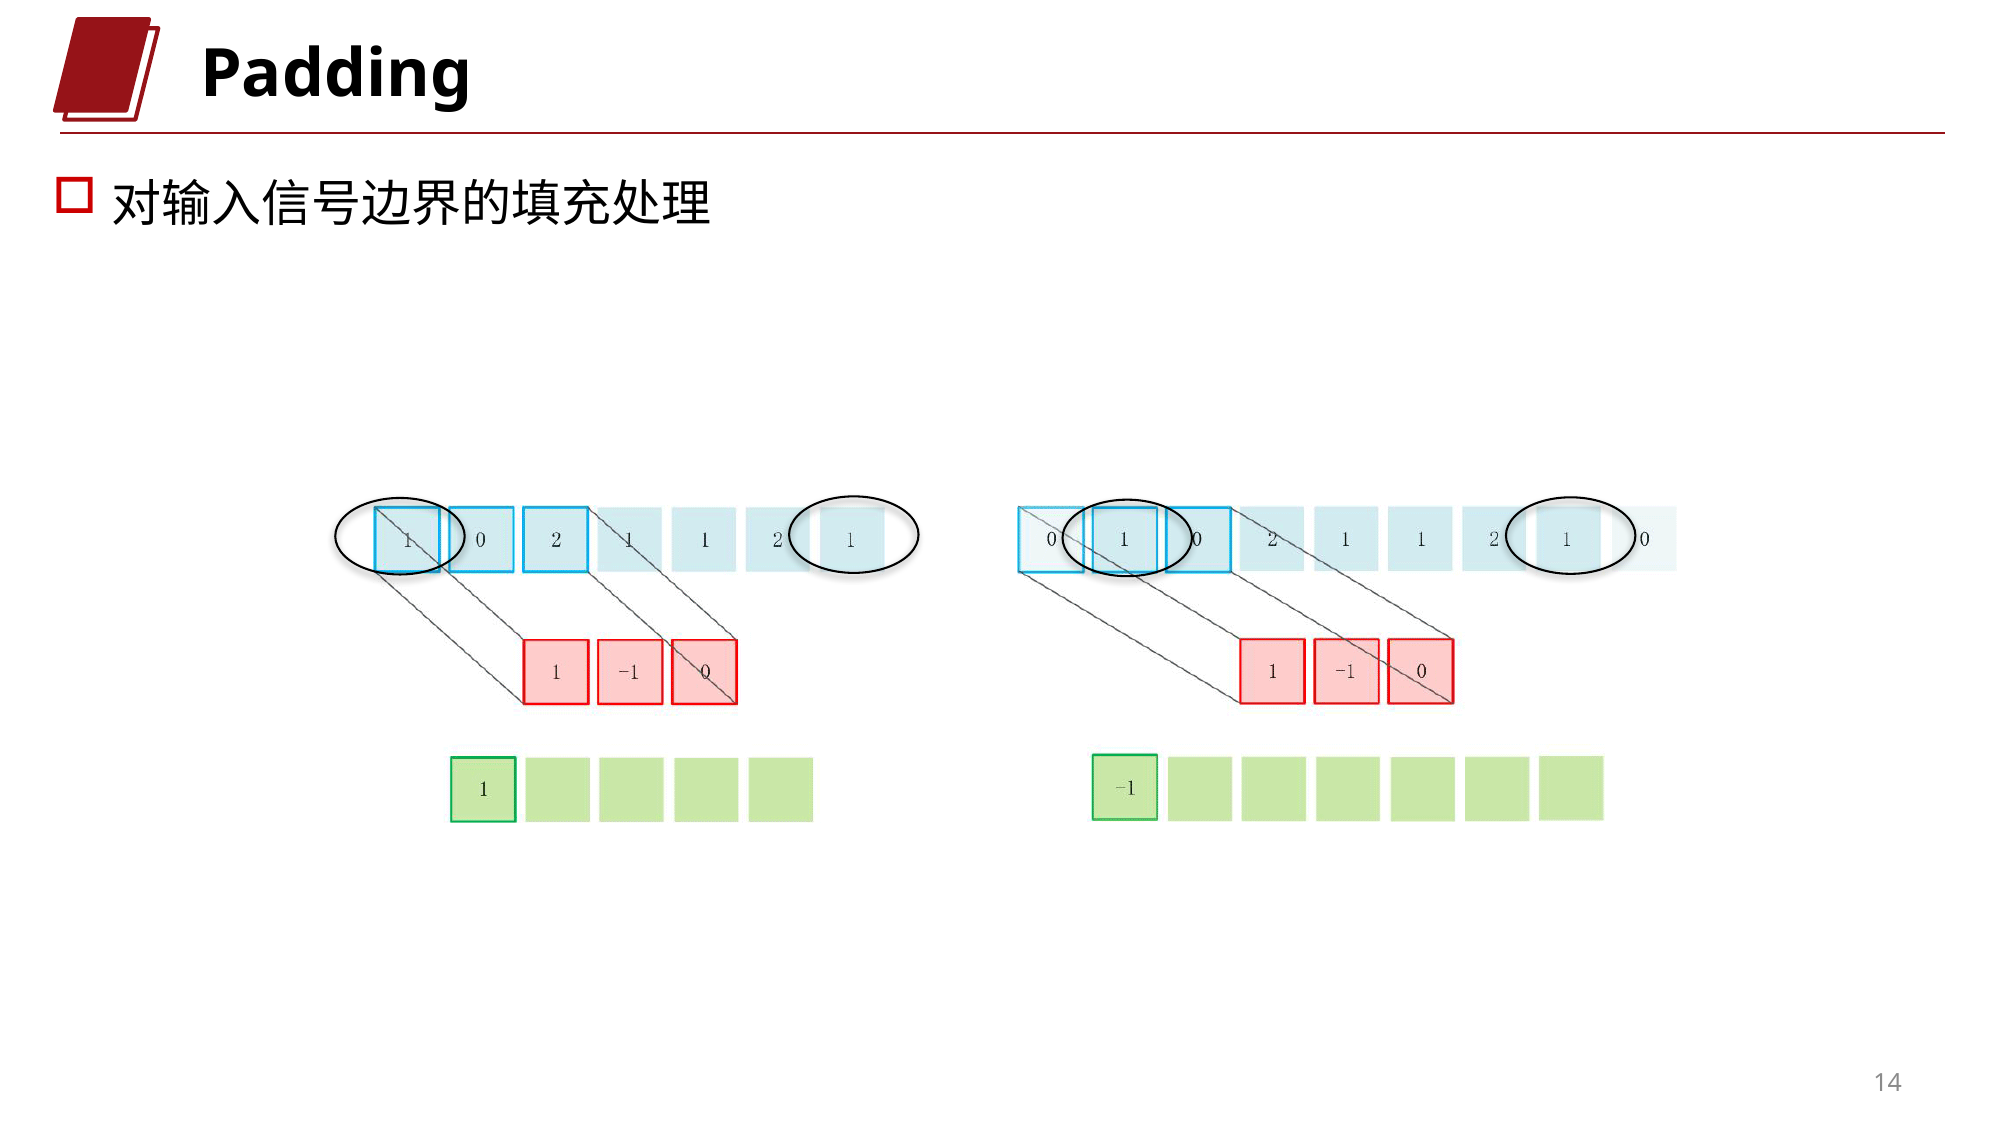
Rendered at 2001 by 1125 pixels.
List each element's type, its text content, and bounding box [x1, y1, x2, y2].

picture [373, 505, 886, 823]
text_box [1094, 499, 1161, 505]
text_box [335, 497, 438, 571]
picture [1017, 505, 1678, 823]
text_box 14 [1845, 1064, 1930, 1103]
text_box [54, 19, 1945, 133]
text_box 对输入信号边界的填充处理 [37, 165, 1585, 1043]
text_box [812, 496, 919, 568]
text_box [1531, 497, 1610, 505]
